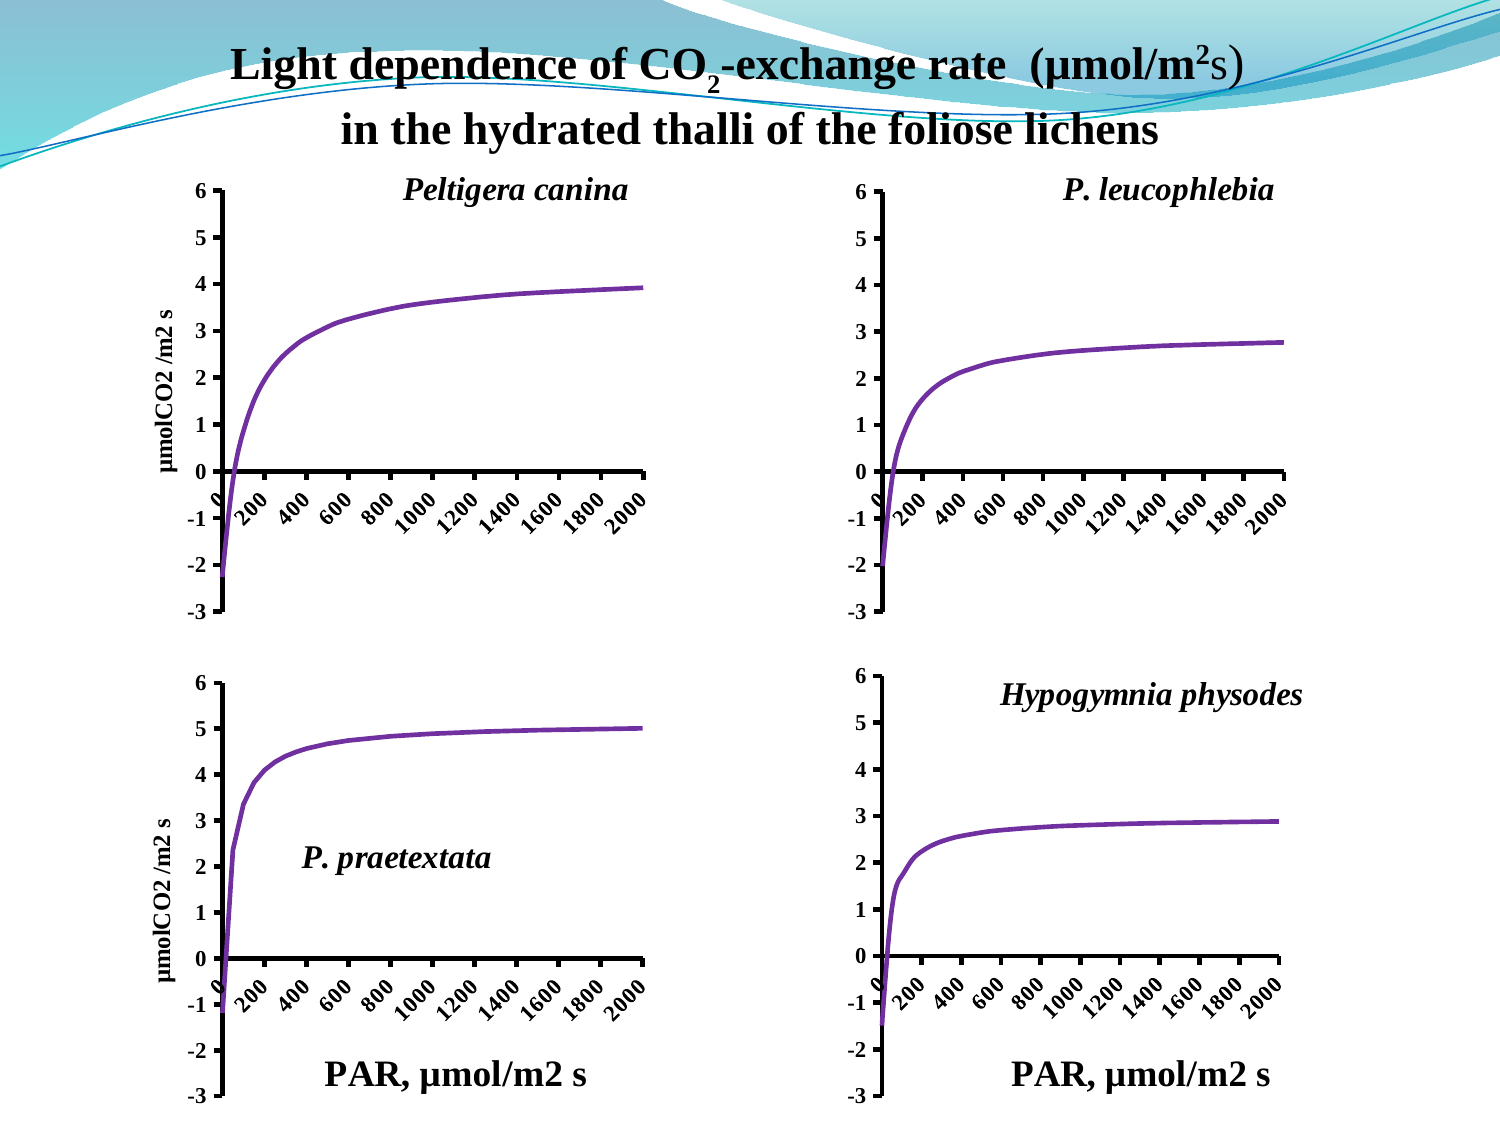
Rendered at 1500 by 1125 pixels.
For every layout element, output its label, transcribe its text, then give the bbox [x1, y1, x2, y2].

chart [140, 644, 680, 1109]
chart [820, 644, 1318, 1109]
chart [140, 160, 680, 625]
chart [820, 160, 1318, 625]
text_box Light dependence of СО2-exchange rate (µmol/m2s) in the hydrated thalli of the foliose lichens [0, 22, 1500, 162]
